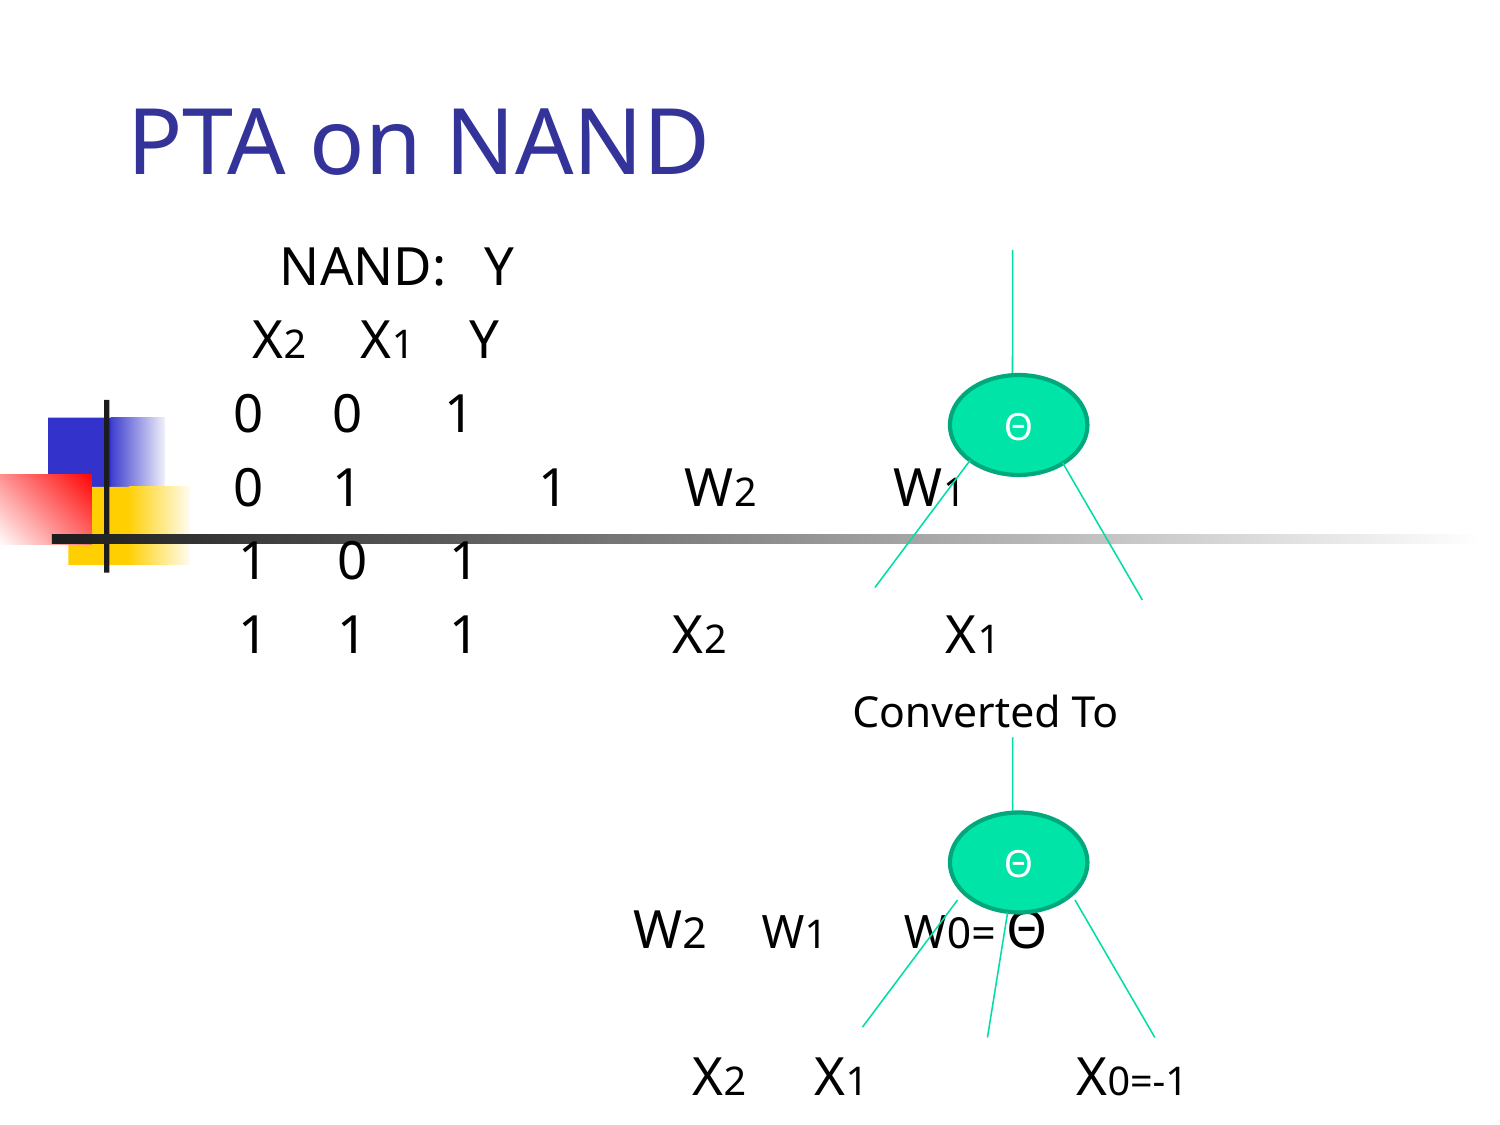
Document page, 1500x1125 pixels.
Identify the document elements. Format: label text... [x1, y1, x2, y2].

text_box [1045, 928, 1184, 1009]
subtitle NAND: Y X2 X1 Y 0 0 1 0 1 1 W2 W1 1 0 1 1 1 1 X2 X1 Converted To W2 W1 W0= Θ X2 X1 X0=-1 [99, 224, 1401, 1125]
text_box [934, 964, 1040, 986]
title PTA on NAND [112, 62, 1388, 201]
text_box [846, 915, 974, 1012]
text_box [858, 476, 987, 572]
text_box Θ [947, 372, 1090, 478]
text_box Θ [947, 810, 1090, 915]
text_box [1033, 491, 1172, 572]
